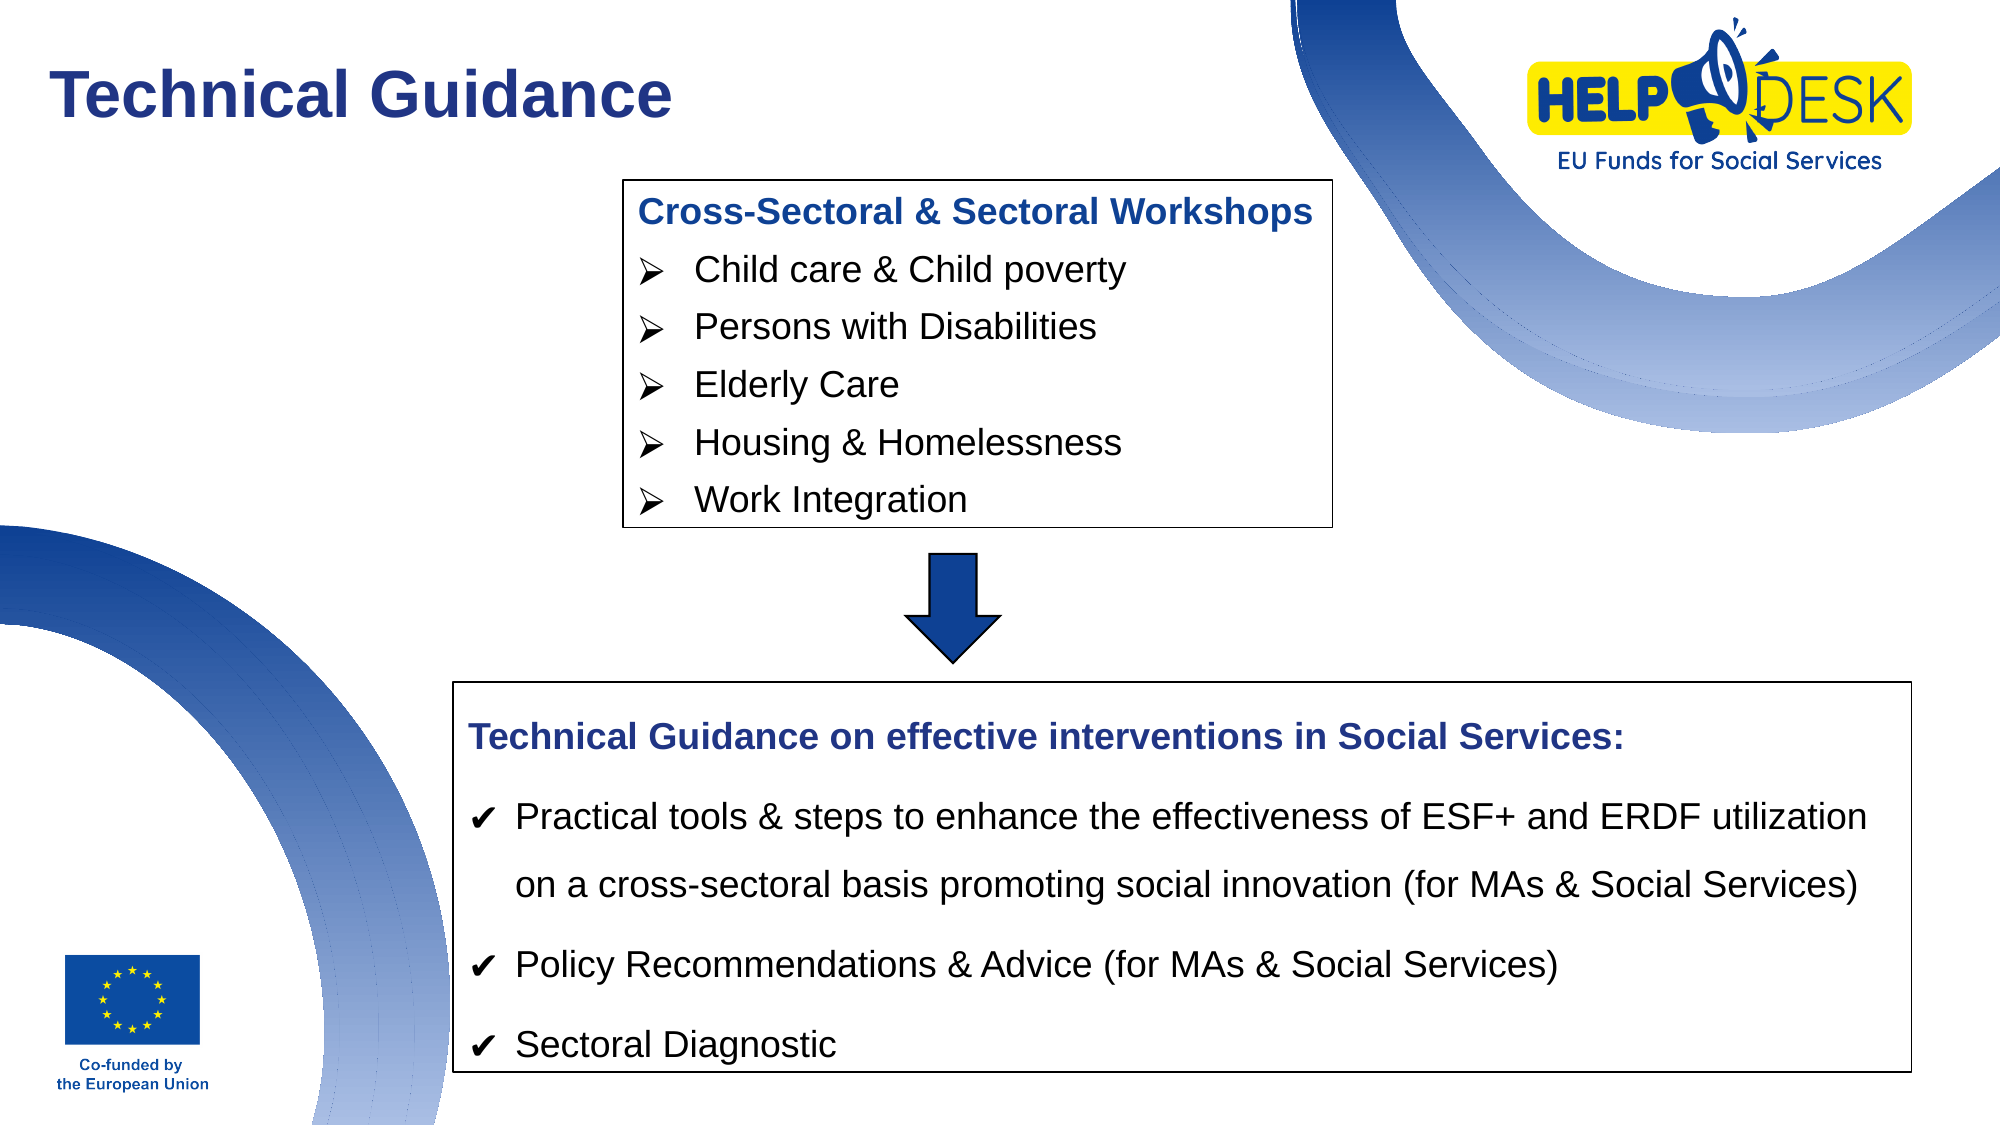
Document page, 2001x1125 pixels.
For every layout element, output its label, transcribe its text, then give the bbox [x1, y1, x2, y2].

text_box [0, 599, 526, 1051]
text_box Technical Guidance [34, 24, 1285, 167]
text_box [905, 553, 1000, 664]
text_box Cross-Sectoral & Sectoral Workshops Child care & Child poverty Persons with Disabilities Elderly Care Housing & Homelessness Work Integration [622, 180, 1333, 528]
text_box Technical Guidance on effective interventions in Social Services: Practical tools & steps to enhance the effectiveness of ESF+ and ERDF utilization on a cross-sectoral basis promoting social innovation (for MAs & Social Services) Policy Recommendations & Advice (for MAs & Social Services) Sectoral Diagnostic [453, 682, 1912, 1073]
picture [1527, 17, 1912, 177]
picture [49, 937, 217, 1108]
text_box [1290, 0, 2000, 434]
